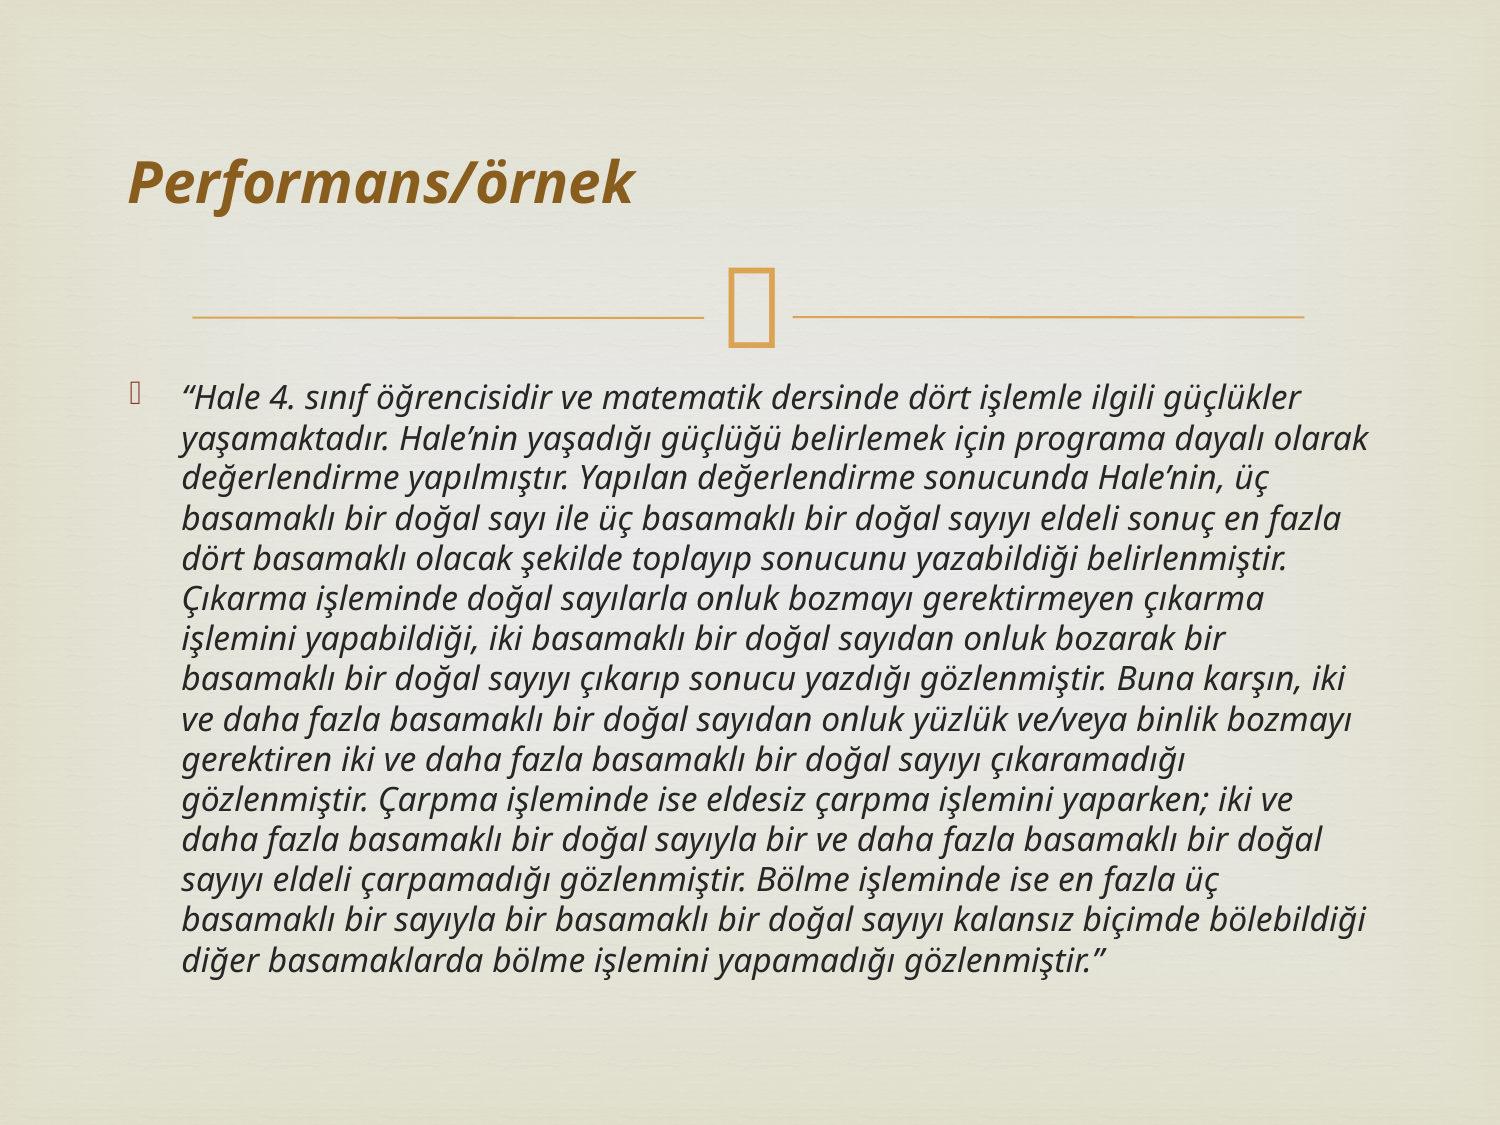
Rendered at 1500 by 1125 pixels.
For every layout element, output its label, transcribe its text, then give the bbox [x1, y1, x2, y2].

list “Hale 4. sınıf öğrencisidir ve matematik dersinde dört işlemle ilgili güçlükler yaşamaktadır. Hale’nin yaşadığı güçlüğü belirlemek için programa dayalı olarak değerlendirme yapılmıştır. Yapılan değerlendirme sonucunda Hale’nin, üç basamaklı bir doğal sayı ile üç basamaklı bir doğal sayıyı eldeli sonuç en fazla dört basamaklı olacak şekilde toplayıp sonucunu yazabildiği belirlenmiştir. Çıkarma işleminde doğal sayılarla onluk bozmayı gerektirmeyen çıkarma işlemini yapabildiği, iki basamaklı bir doğal sayıdan onluk bozarak bir basamaklı bir doğal sayıyı çıkarıp sonucu yazdığı gözlenmiştir. Buna karşın, iki ve daha fazla basamaklı bir doğal sayıdan onluk yüzlük ve/veya binlik bozmayı gerektiren iki ve daha fazla basamaklı bir doğal sayıyı çıkaramadığı gözlenmiştir. Çarpma işleminde ise eldesiz çarpma işlemini yaparken; iki ve daha fazla basamaklı bir doğal sayıyla bir ve daha fazla basamaklı bir doğal sayıyı eldeli çarpamadığı gözlenmiştir. Bölme işleminde ise en fazla üç basamaklı bir sayıyla bir basamaklı bir doğal sayıyı kalansız biçimde bölebildiği diğer basamaklarda bölme işlemini yapamadığı gözlenmiştir.” [114, 368, 1386, 1005]
title Performans/örnek [112, 93, 1386, 267]
